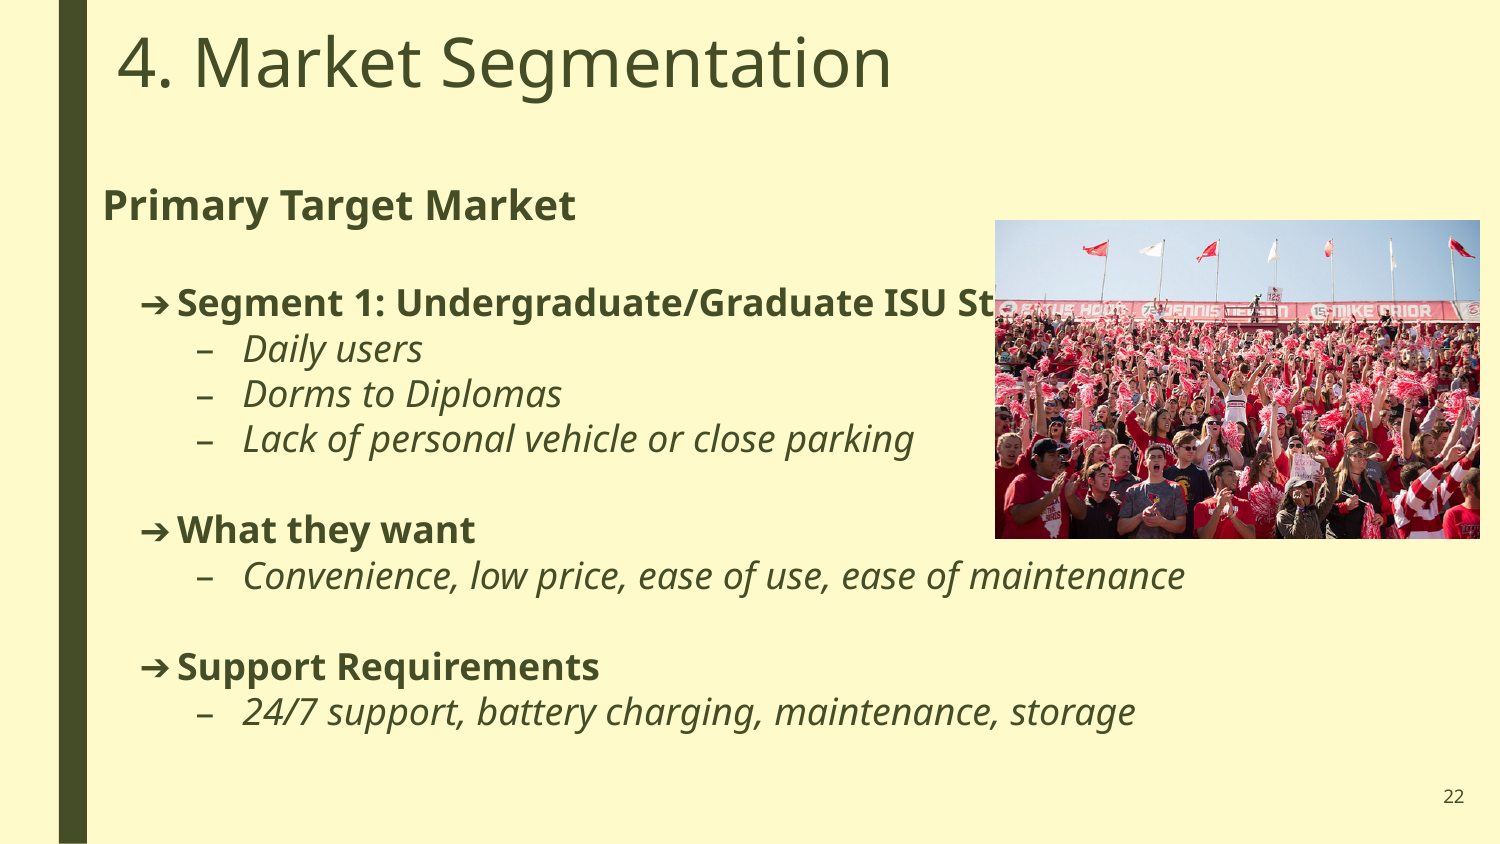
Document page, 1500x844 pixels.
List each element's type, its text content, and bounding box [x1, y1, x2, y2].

list Primary Target Market Segment 1: Undergraduate/Graduate ISU Students Daily users Dorms to Diplomas Lack of personal vehicle or close parking What they want Convenience, low price, ease of use, ease of maintenance Support Requirements 24/7 support, battery charging, maintenance, storage [86, 167, 1214, 790]
title 4. Market Segmentation [102, 13, 1500, 108]
slide_number 22 [1389, 764, 1480, 830]
picture [995, 220, 1480, 539]
